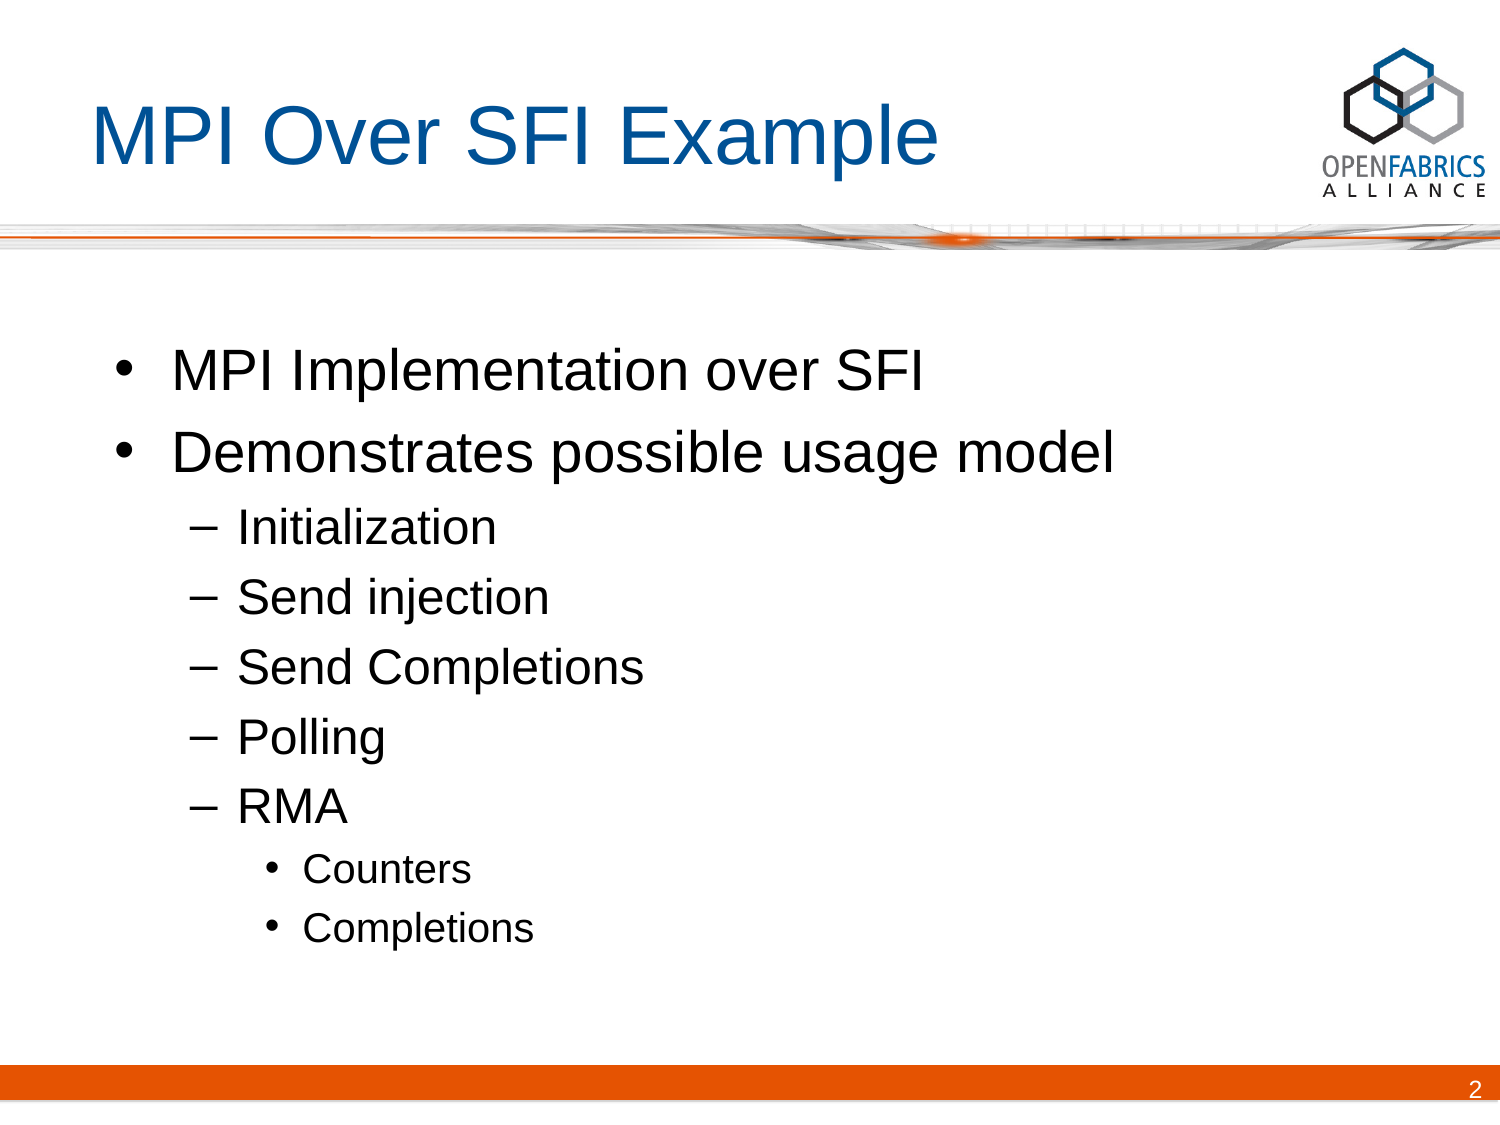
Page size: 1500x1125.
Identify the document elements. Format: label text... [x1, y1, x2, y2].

picture [0, 224, 1500, 236]
picture [0, 239, 1500, 250]
list MPI Implementation over SFI Demonstrates possible usage model Initialization Send injection Send Completions Polling RMA Counters Completions [99, 324, 1450, 1088]
picture [1312, 37, 1494, 219]
title MPI Over SFI Example [75, 37, 1300, 225]
slide_number 2 [1422, 1059, 1498, 1119]
